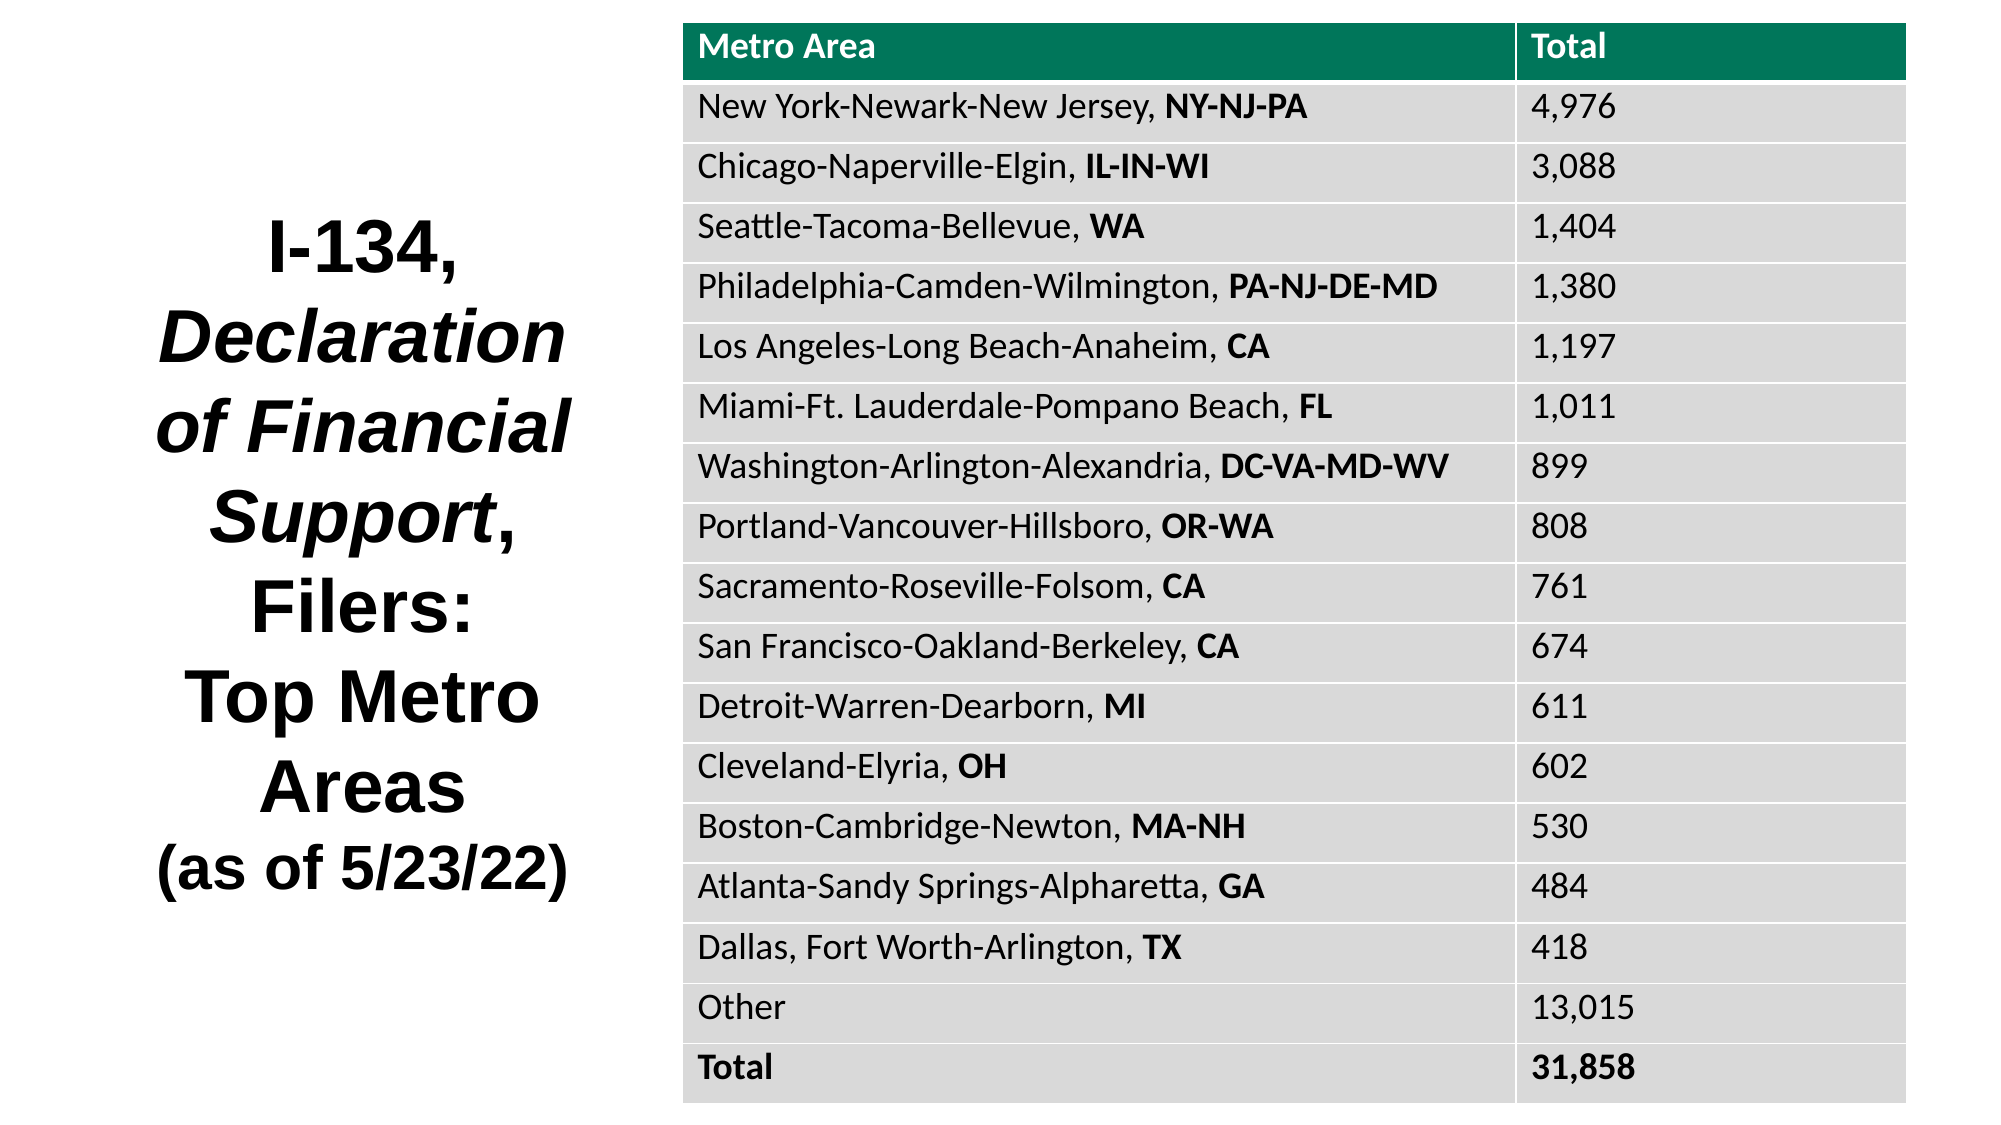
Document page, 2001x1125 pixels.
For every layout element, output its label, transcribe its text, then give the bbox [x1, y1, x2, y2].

table_header Metro Area [683, 23, 1515, 80]
table_cell 13,015 [1517, 984, 1906, 1043]
table_cell Total [683, 1044, 1515, 1103]
table_cell San Francisco-Oakland-Berkeley, CA [683, 624, 1515, 682]
table_cell 4,976 [1517, 85, 1906, 142]
table_cell 1,404 [1517, 204, 1906, 262]
table_cell 602 [1517, 744, 1906, 802]
table_cell 808 [1517, 504, 1906, 562]
table_cell Other [683, 984, 1515, 1043]
table_cell Detroit-Warren-Dearborn, MI [683, 684, 1515, 742]
table_cell Chicago-Naperville-Elgin, IL-IN-WI [683, 144, 1515, 202]
table_cell 31,858 [1517, 1044, 1906, 1103]
table_cell Atlanta-Sandy Springs-Alpharetta, GA [683, 864, 1515, 922]
table_cell Sacramento-Roseville-Folsom, CA [683, 564, 1515, 622]
table_cell 1,011 [1517, 384, 1906, 442]
table_cell Seattle-Tacoma-Bellevue, WA [683, 204, 1515, 262]
table_cell 761 [1517, 564, 1906, 622]
table_cell 1,380 [1517, 264, 1906, 322]
table_cell 899 [1517, 444, 1906, 502]
table_cell New York-Newark-New Jersey, NY-NJ-PA [683, 85, 1515, 142]
table_cell 3,088 [1517, 144, 1906, 202]
table_cell Dallas, Fort Worth-Arlington, TX [683, 924, 1515, 983]
table_cell Miami-Ft. Lauderdale-Pompano Beach, FL [683, 384, 1515, 442]
table_cell Portland-Vancouver-Hillsboro, OR-WA [683, 504, 1515, 562]
table_cell Washington-Arlington-Alexandria, DC-VA-MD-WV [683, 444, 1515, 502]
table_cell Philadelphia-Camden-Wilmington, PA-NJ-DE-MD [683, 264, 1515, 322]
table_cell 484 [1517, 864, 1906, 922]
text_box I-134, Declaration of Financial Support, Filers: Top Metro Areas (as of 5/23/22) [124, 189, 602, 910]
table_cell 418 [1517, 924, 1906, 983]
table_cell 674 [1517, 624, 1906, 682]
table_cell Boston-Cambridge-Newton, MA-NH [683, 804, 1515, 862]
table_cell 611 [1517, 684, 1906, 742]
table_cell 1,197 [1517, 324, 1906, 382]
table_header Total [1517, 23, 1906, 80]
table_cell Los Angeles-Long Beach-Anaheim, CA [683, 324, 1515, 382]
table_cell Cleveland-Elyria, OH [683, 744, 1515, 802]
table_cell 530 [1517, 804, 1906, 862]
